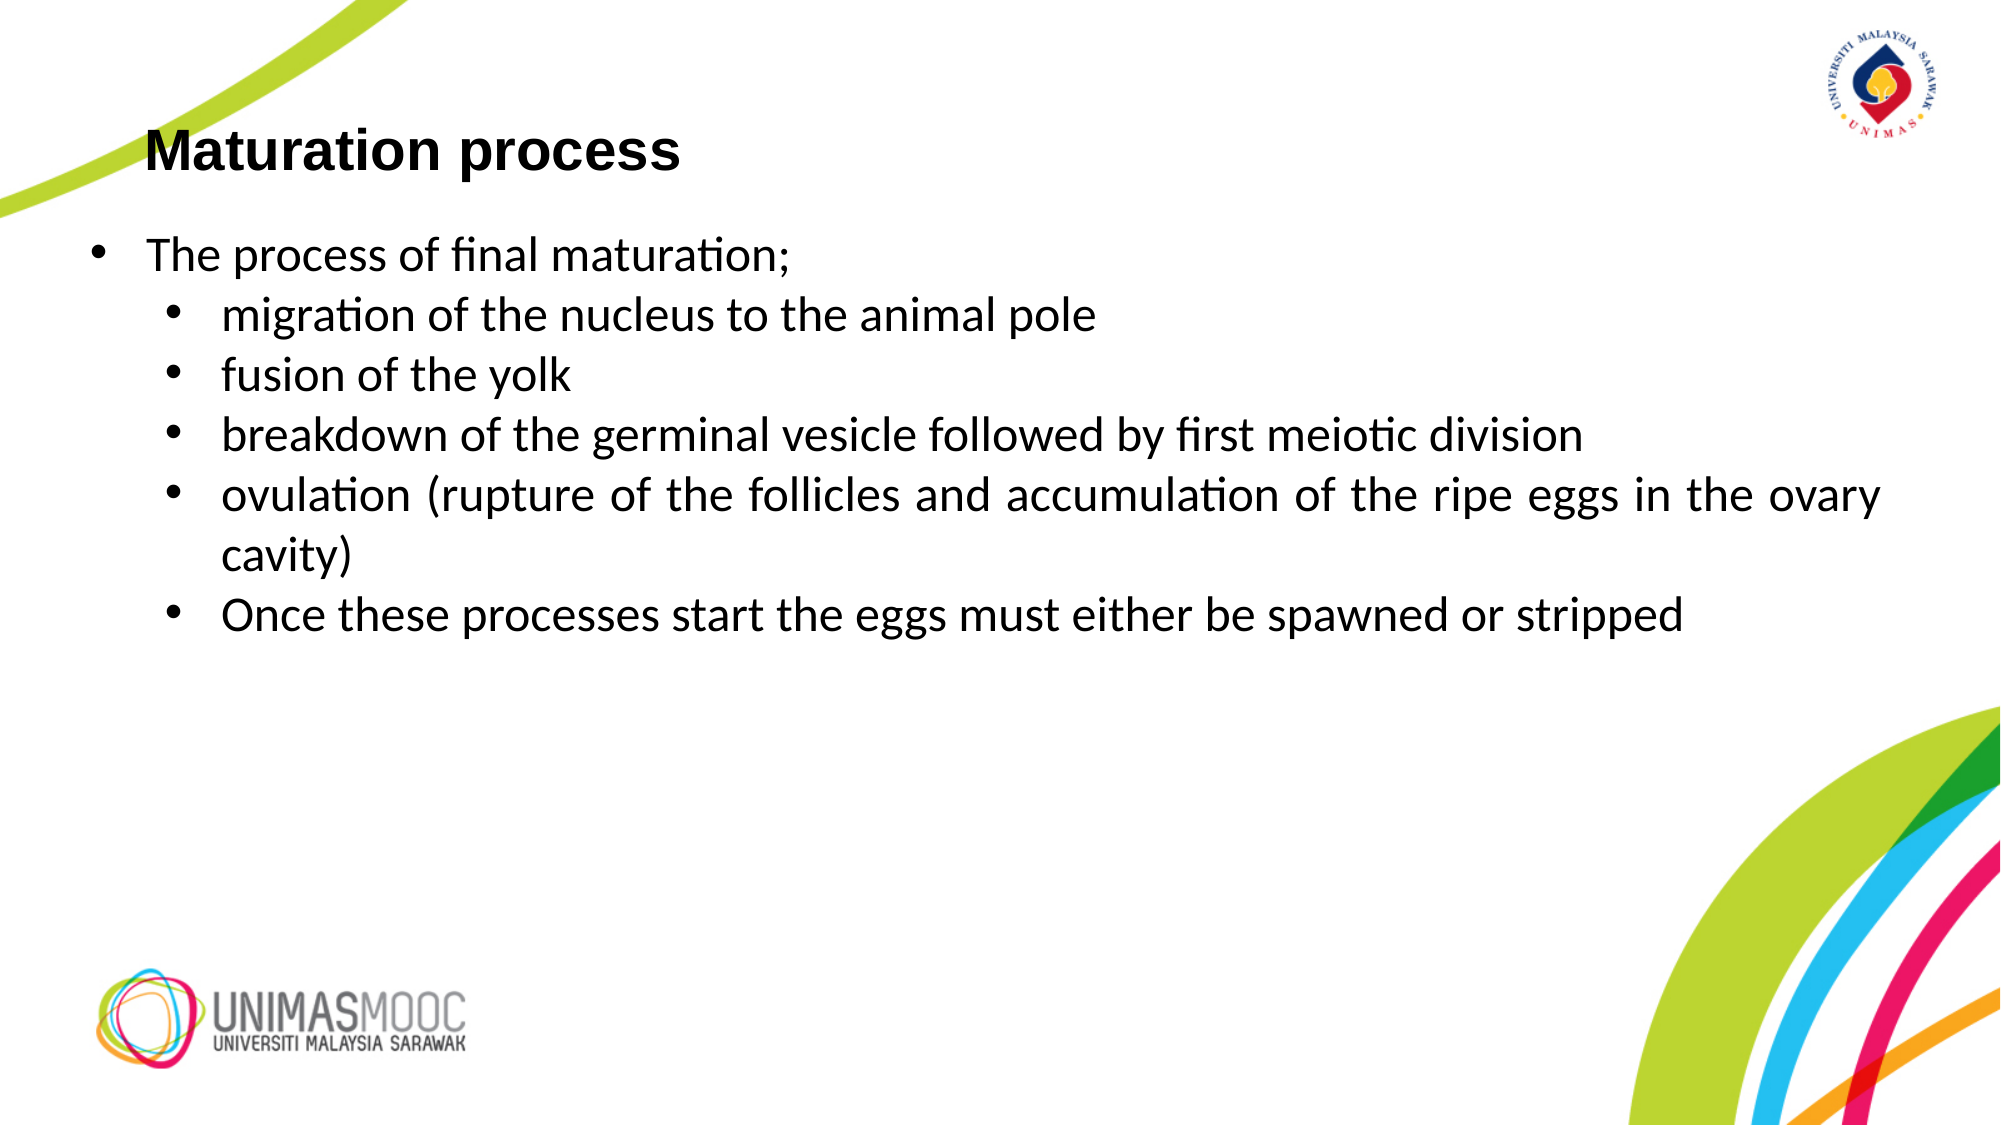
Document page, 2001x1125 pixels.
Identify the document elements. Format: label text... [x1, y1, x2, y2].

text_box The process of final maturation; migration of the nucleus to the animal pole fusion of the yolk breakdown of the germinal vesicle followed by first meiotic division ovulation (rupture of the follicles and accumulation of the ripe eggs in the ovary cavity) Once these processes start the eggs must either be spawned or stripped [75, 213, 1898, 769]
text_box Maturation process [129, 113, 981, 195]
picture [0, 0, 2001, 1125]
